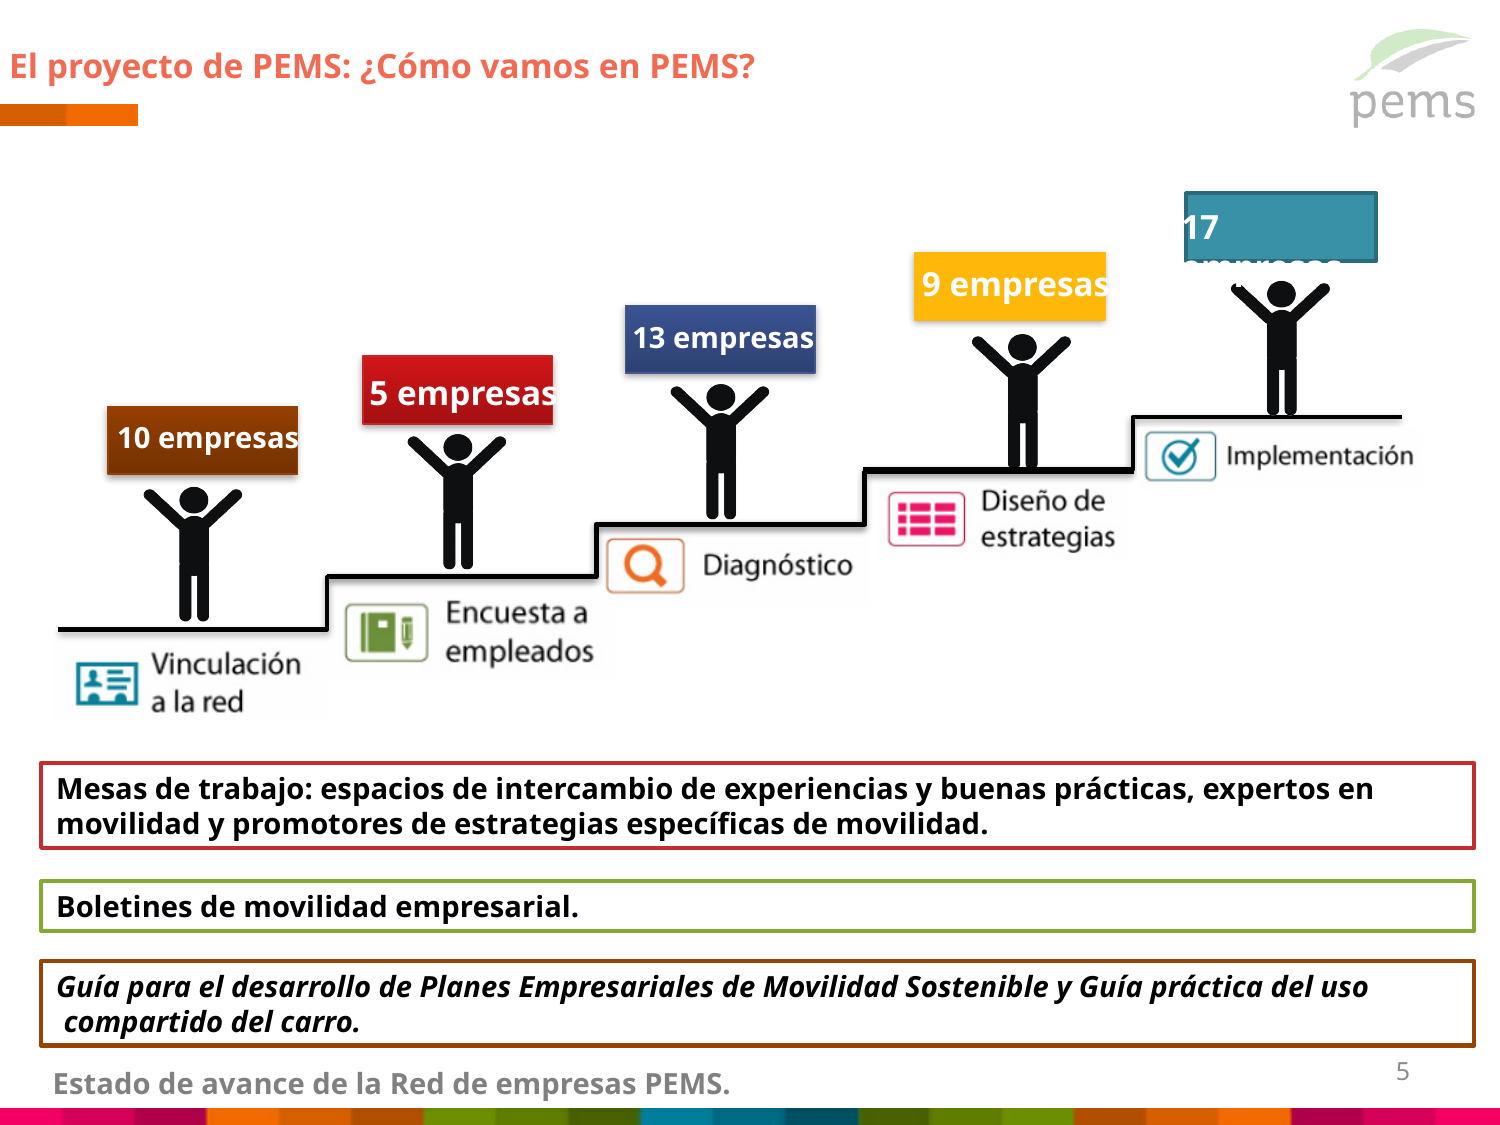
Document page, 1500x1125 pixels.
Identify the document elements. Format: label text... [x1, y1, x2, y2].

text_box Guía para el desarrollo de Planes Empresariales de Movilidad Sostenible y Guía práctica del uso compartido del carro. [39, 959, 1476, 1048]
picture [858, 1108, 1500, 1125]
text_box Estado de avance de la Red de empresas PEMS. [37, 1058, 1160, 1107]
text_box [51, 193, 1431, 722]
text_box El proyecto de PEMS: ¿Cómo vamos en PEMS? [0, 23, 803, 133]
picture [1350, 29, 1475, 128]
slide_number 5 [1074, 1048, 1425, 1103]
picture [0, 104, 138, 126]
text_box Boletines de movilidad empresarial. [39, 879, 1476, 933]
picture [0, 1108, 644, 1125]
text_box Mesas de trabajo: espacios de intercambio de experiencias y buenas prácticas, expertos en movilidad y promotores de estrategias específicas de movilidad. [39, 761, 1476, 850]
